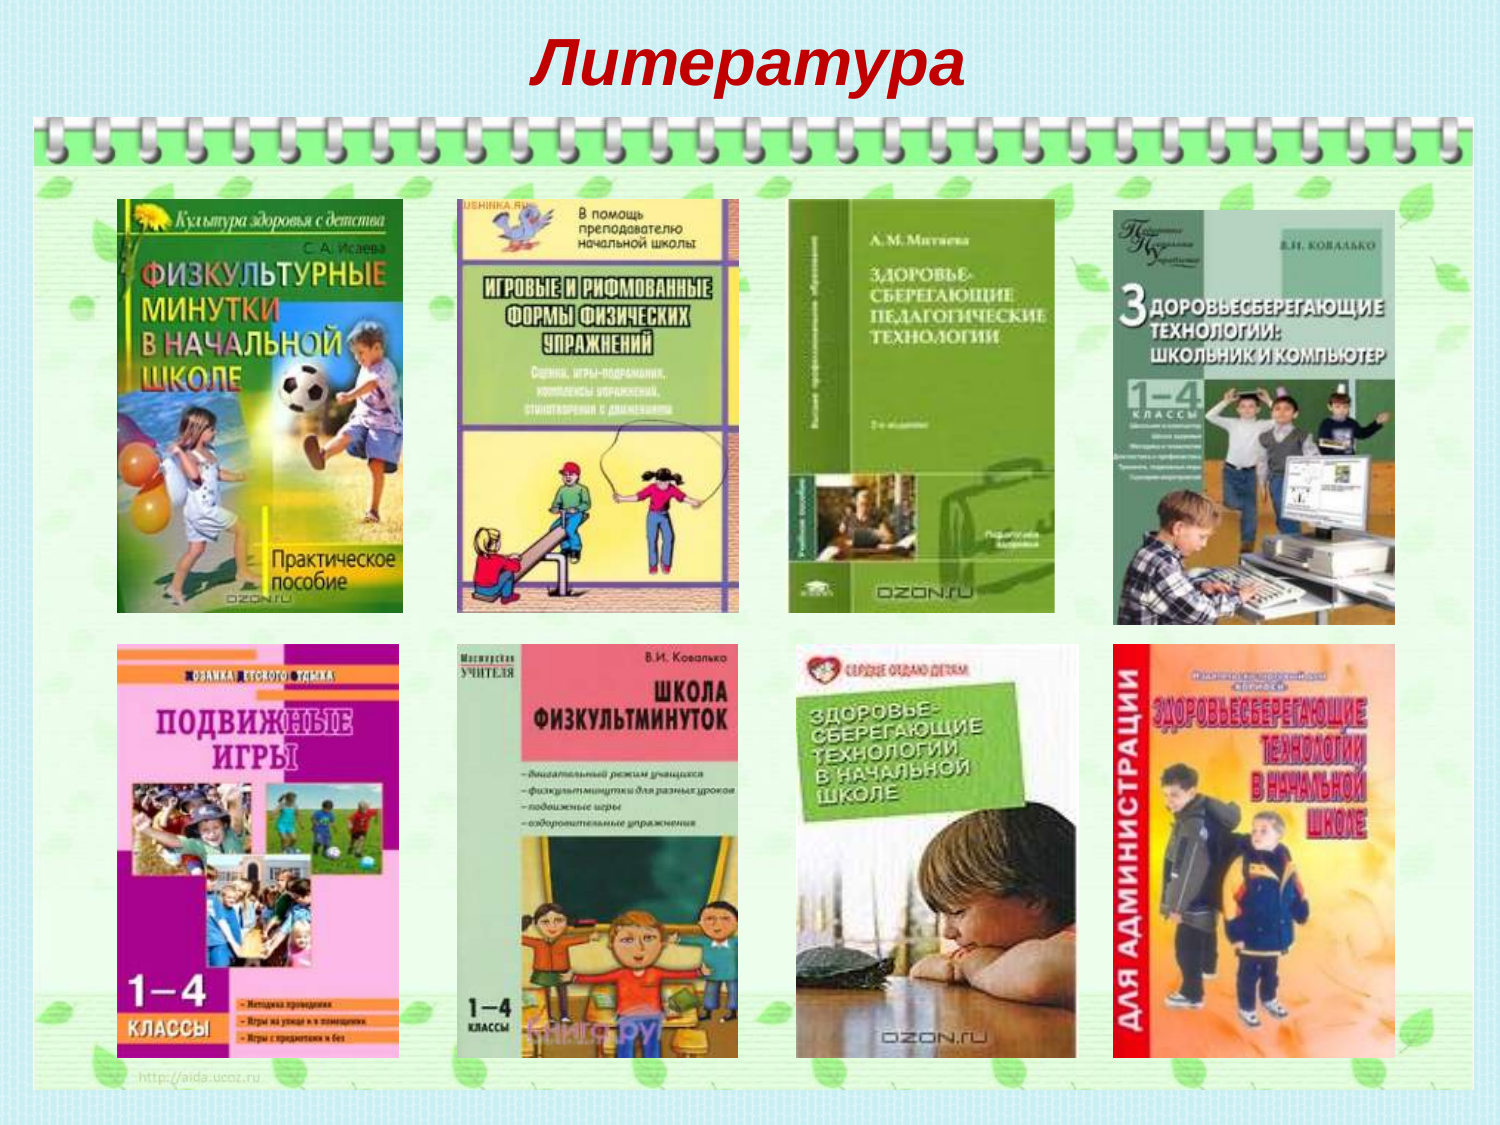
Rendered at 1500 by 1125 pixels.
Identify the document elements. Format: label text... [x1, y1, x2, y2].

picture [32, 116, 1474, 1090]
text_box Литература [104, 22, 1396, 95]
